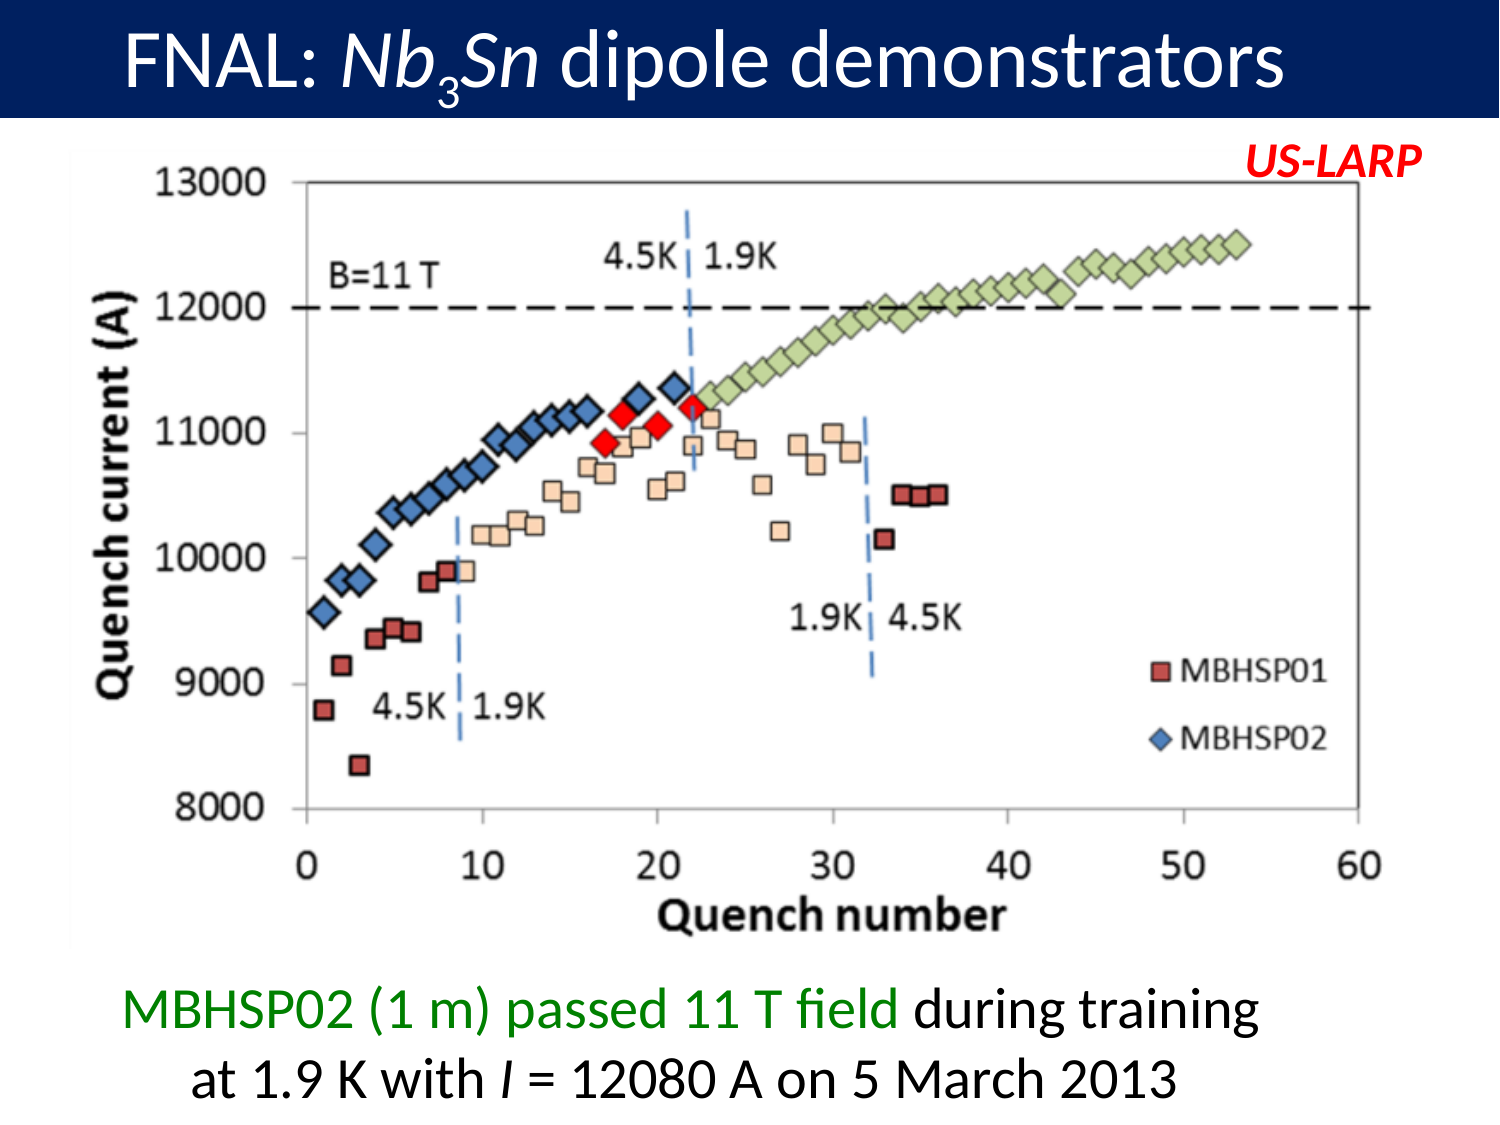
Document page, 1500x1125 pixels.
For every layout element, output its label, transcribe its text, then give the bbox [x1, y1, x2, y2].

text_box FNAL: Nb3Sn dipole demonstrators [108, 0, 1302, 126]
text_box MBHSP02 (1 m) passed 11 T field during training at 1.9 K with I = 12080 A on 5 March 2013 [100, 963, 1282, 1118]
text_box US-LARP [1229, 120, 1437, 196]
picture [68, 148, 1405, 949]
